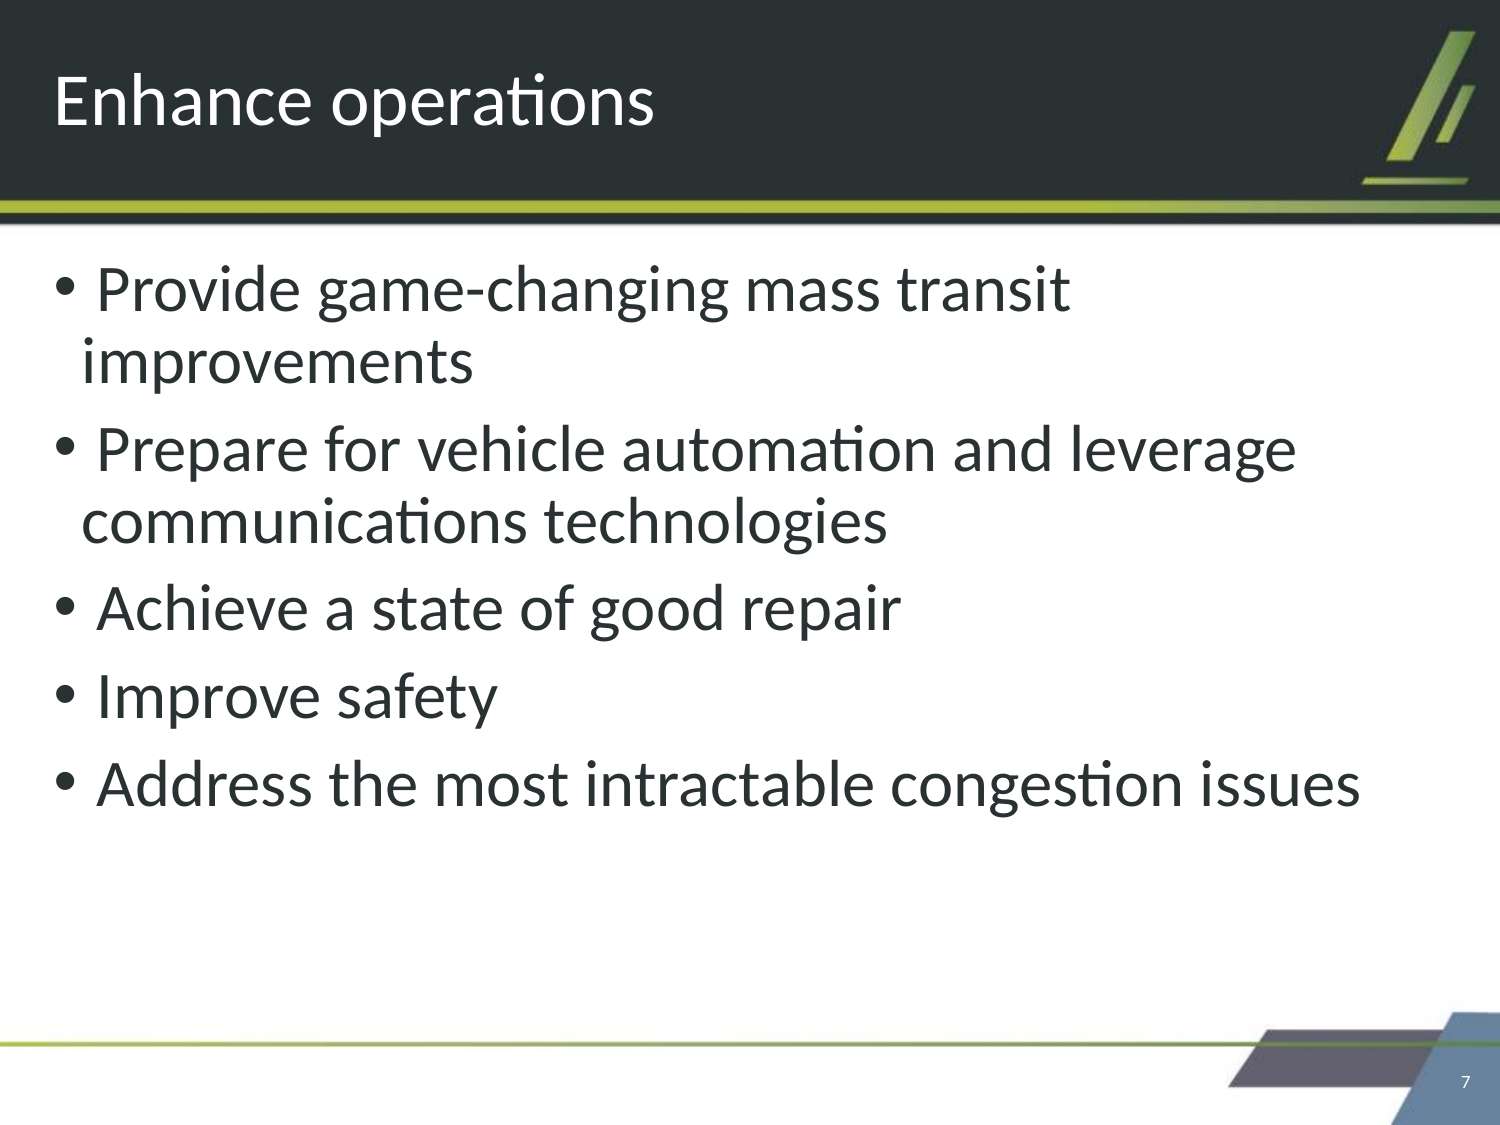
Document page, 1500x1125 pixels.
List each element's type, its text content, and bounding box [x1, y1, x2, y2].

title Enhance operations [38, 0, 1423, 202]
list Provide game-changing mass transit improvements Prepare for vehicle automation and leverage communications technologies Achieve a state of good repair Improve safety Address the most intractable congestion issues [38, 246, 1423, 1025]
slide_number 7 [1148, 1050, 1486, 1111]
picture [0, 0, 1500, 1125]
